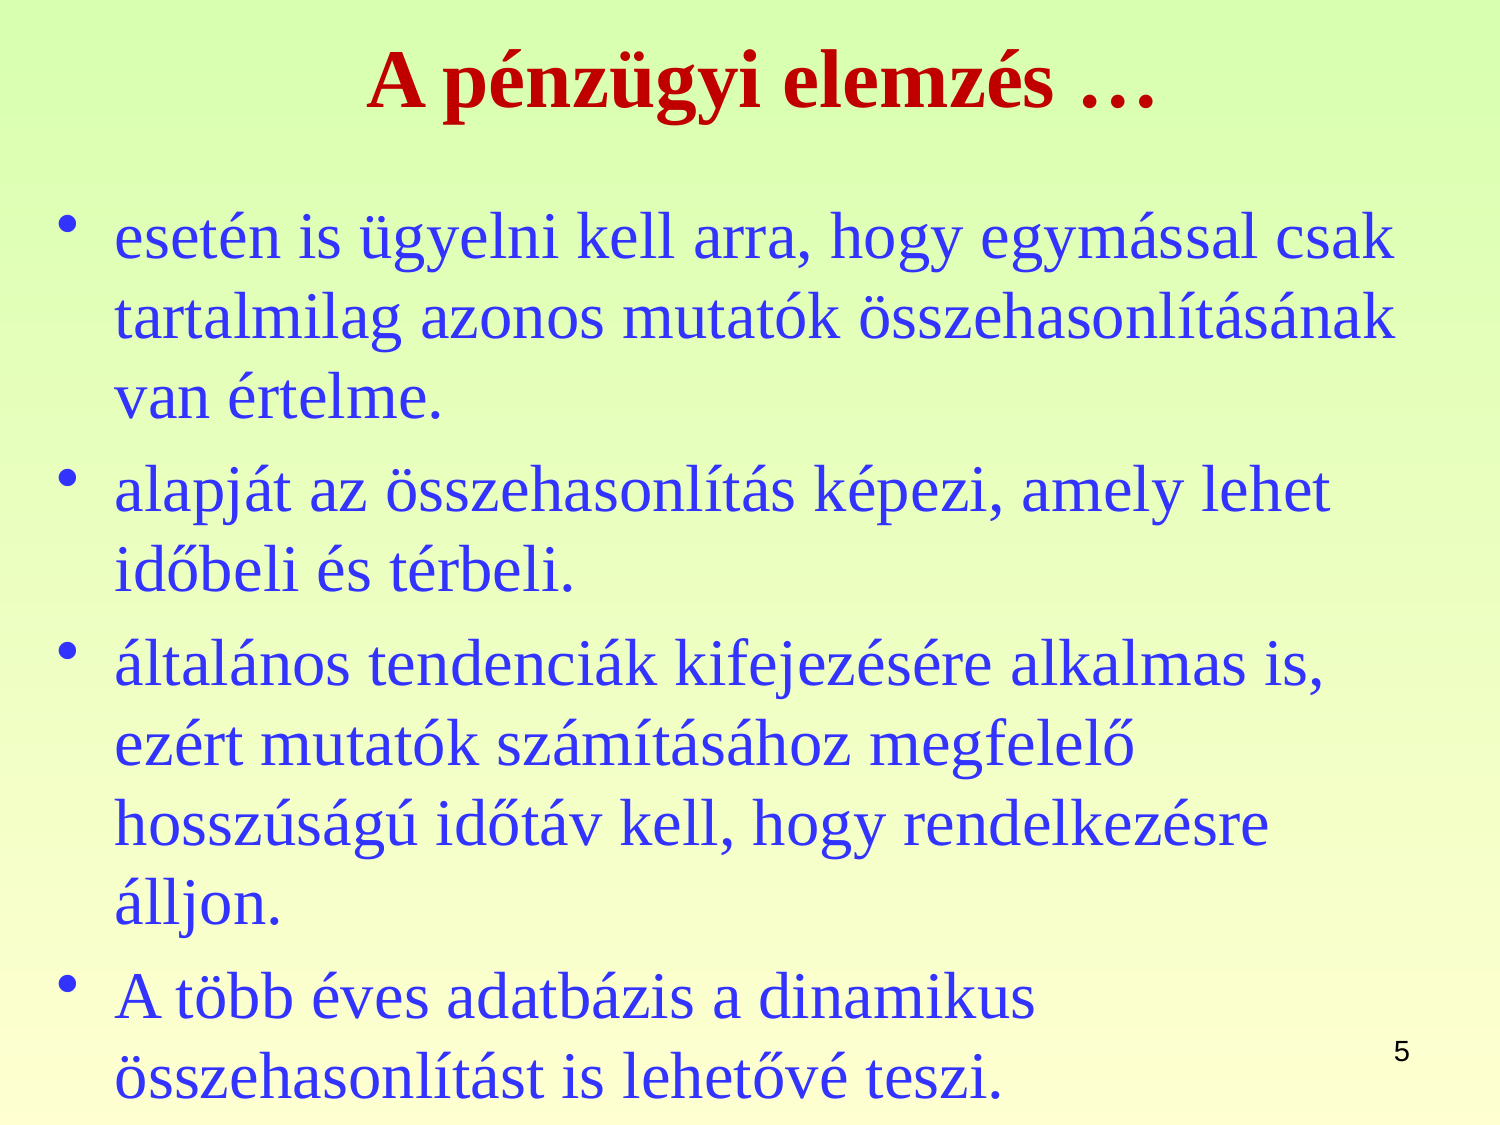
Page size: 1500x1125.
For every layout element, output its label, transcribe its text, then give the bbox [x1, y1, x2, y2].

title A pénzügyi elemzés … [88, 0, 1439, 150]
list esetén is ügyelni kell arra, hogy egymással csak tartalmilag azonos mutatók összehasonlításának van értelme. alapját az összehasonlítás képezi, amely lehet időbeli és térbeli. általános tendenciák kifejezésére alkalmas is, ezért mutatók számításához megfelelő hosszúságú időtáv kell, hogy rendelkezésre álljon. A több éves adatbázis a dinamikus összehasonlítást is lehetővé teszi. [41, 184, 1459, 1125]
slide_number 5 [1074, 1024, 1426, 1103]
